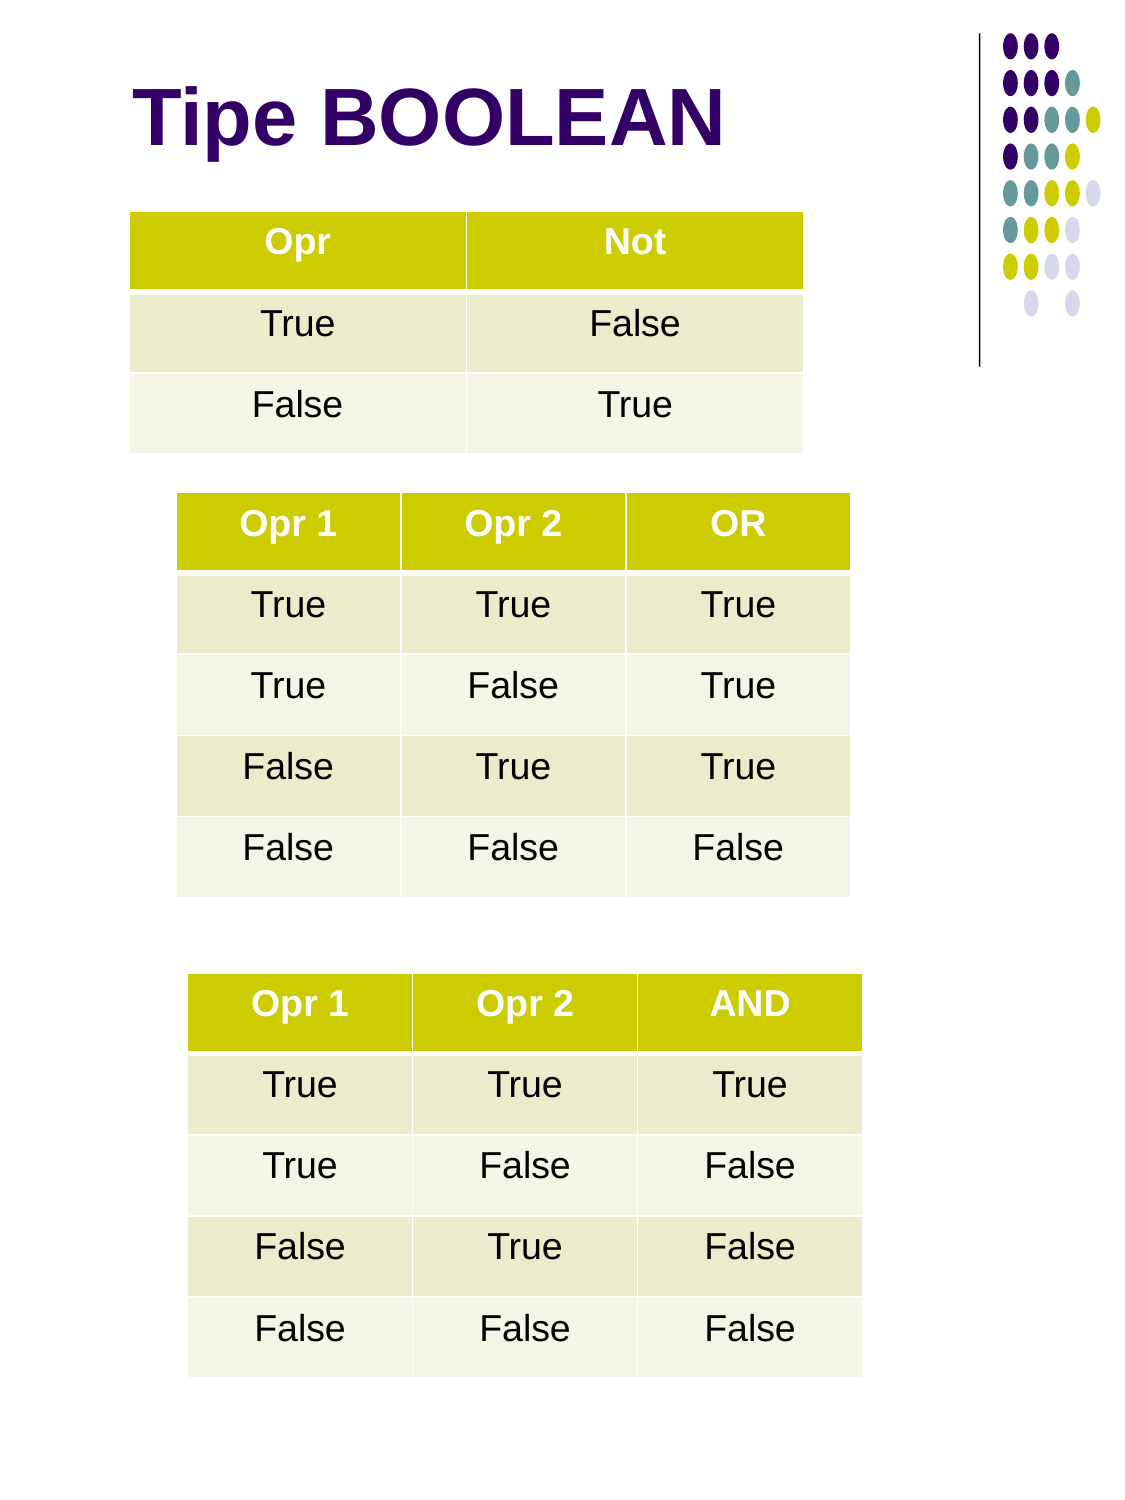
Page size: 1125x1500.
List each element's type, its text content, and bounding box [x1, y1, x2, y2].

table_cell False [627, 817, 850, 897]
table_cell False [467, 295, 803, 372]
table_cell True [188, 1136, 412, 1215]
table_cell False [402, 817, 625, 897]
table_cell True [402, 736, 625, 816]
table_cell False [402, 655, 625, 735]
table_cell True [413, 1217, 637, 1296]
table_cell True [177, 655, 400, 735]
table_cell False [177, 817, 400, 897]
table_cell False [413, 1298, 637, 1377]
table_header AND [638, 974, 862, 1051]
table_cell True [627, 655, 850, 735]
table_cell False [130, 374, 466, 453]
title Tipe BOOLEAN [116, 0, 870, 170]
table_cell True [130, 295, 466, 372]
table_cell False [413, 1136, 637, 1215]
table_cell False [638, 1136, 862, 1215]
table_cell False [638, 1217, 862, 1296]
table_cell False [188, 1298, 412, 1377]
table_cell True [177, 576, 400, 653]
table_header Opr 1 [177, 493, 400, 570]
table_cell False [188, 1217, 412, 1296]
table_header Not [467, 212, 803, 289]
table_cell True [627, 576, 850, 653]
table_cell True [638, 1056, 862, 1134]
table_header Opr [130, 212, 466, 289]
table_cell True [413, 1056, 637, 1134]
table_header Opr 2 [413, 974, 637, 1051]
table_cell True [627, 736, 850, 816]
table_header Opr 1 [188, 974, 412, 1051]
table_cell False [177, 736, 400, 816]
table_header OR [627, 493, 850, 570]
table_header Opr 2 [402, 493, 625, 570]
table_cell True [467, 374, 803, 453]
table_cell False [638, 1298, 862, 1377]
table_cell True [402, 576, 625, 653]
table_cell True [188, 1056, 412, 1134]
